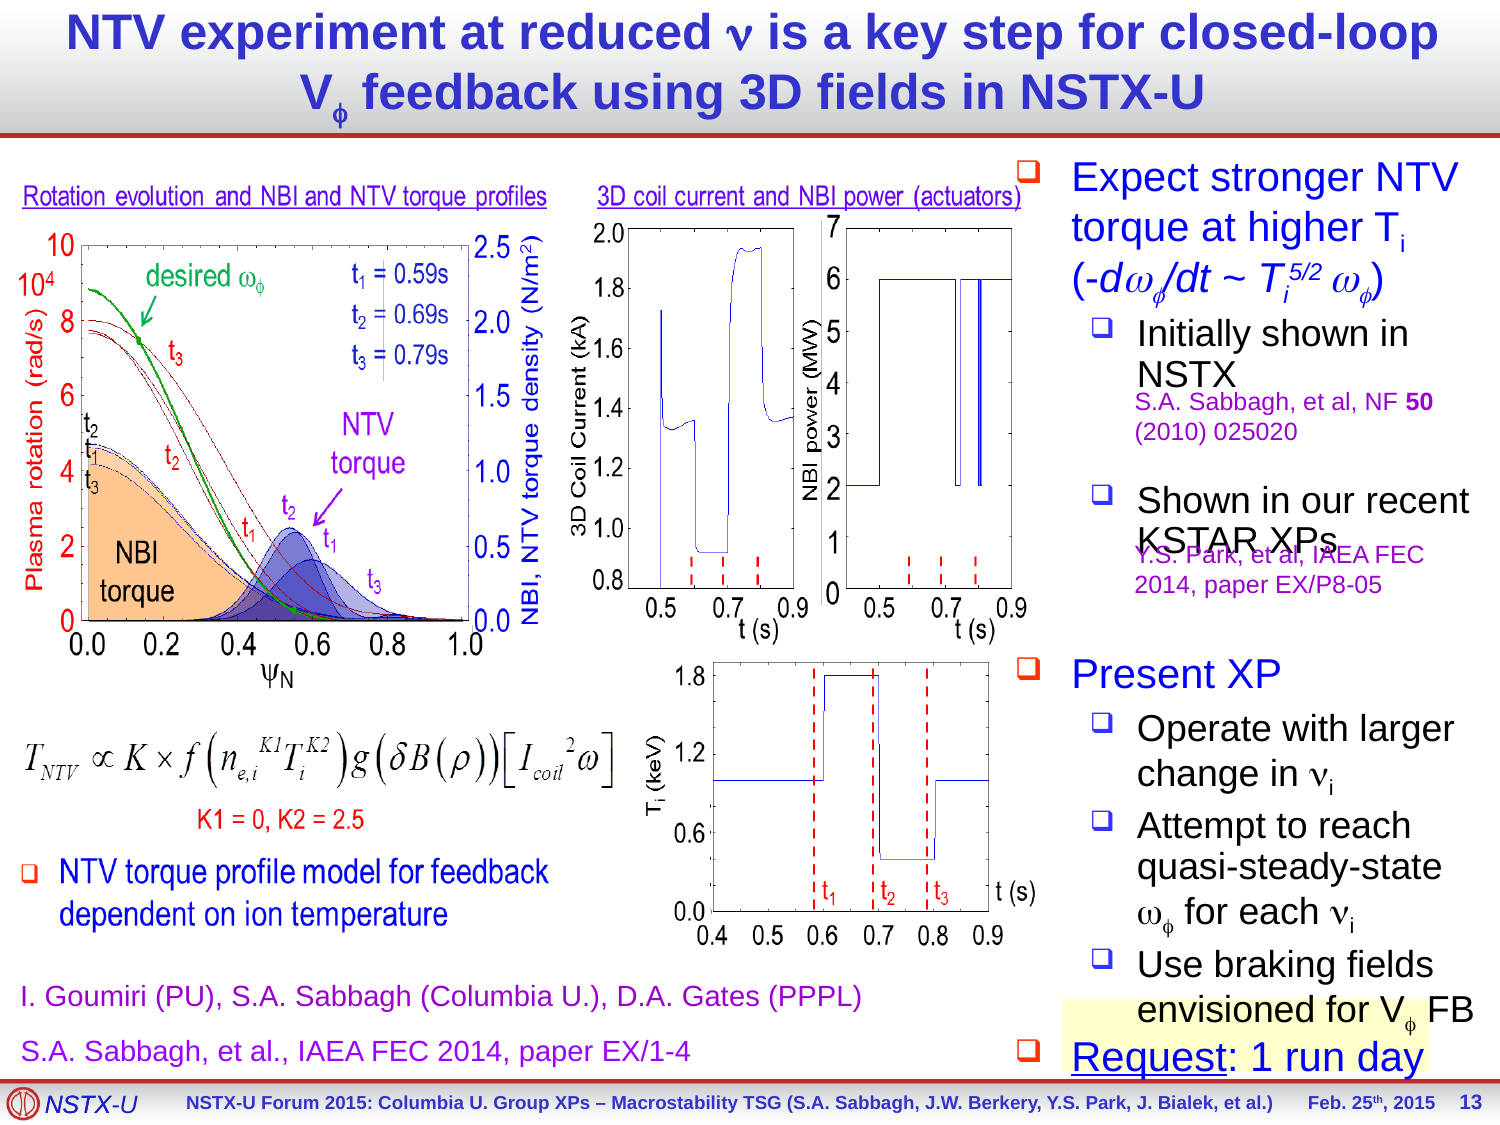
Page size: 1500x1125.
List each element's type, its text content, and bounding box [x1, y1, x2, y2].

text_box S.A. Sabbagh, et al, NF 50 (2010) 025020 [1134, 385, 1467, 446]
text_box S.A. Sabbagh, et al., IAEA FEC 2014, paper EX/1-4 [5, 1024, 769, 1075]
picture [0, 168, 1051, 970]
slide_number 13 [1372, 1093, 1498, 1114]
picture [0, 1079, 1500, 1125]
text_box Y.S. Park, et al, IAEA FEC 2014, paper EX/P8-05 [1134, 538, 1466, 599]
title NTV experiment at reduced n is a key step for closed-loop Vf feedback using 3D fields in NSTX-U [25, 16, 1480, 111]
text_box I. Goumiri (PU), S.A. Sabbagh (Columbia U.), D.A. Gates (PPPL) [0, 978, 960, 1020]
list Expect stronger NTV torque at higher Ti (-dwf/dt ~ Ti5/2 wf) Initially shown in NSTX Shown in our recent KSTAR XPs Present XP Operate with larger change in ni Attempt to reach quasi-steady-state wf for each ni Use braking fields envisioned for Vf FB Request: 1 run day [999, 148, 1500, 1093]
